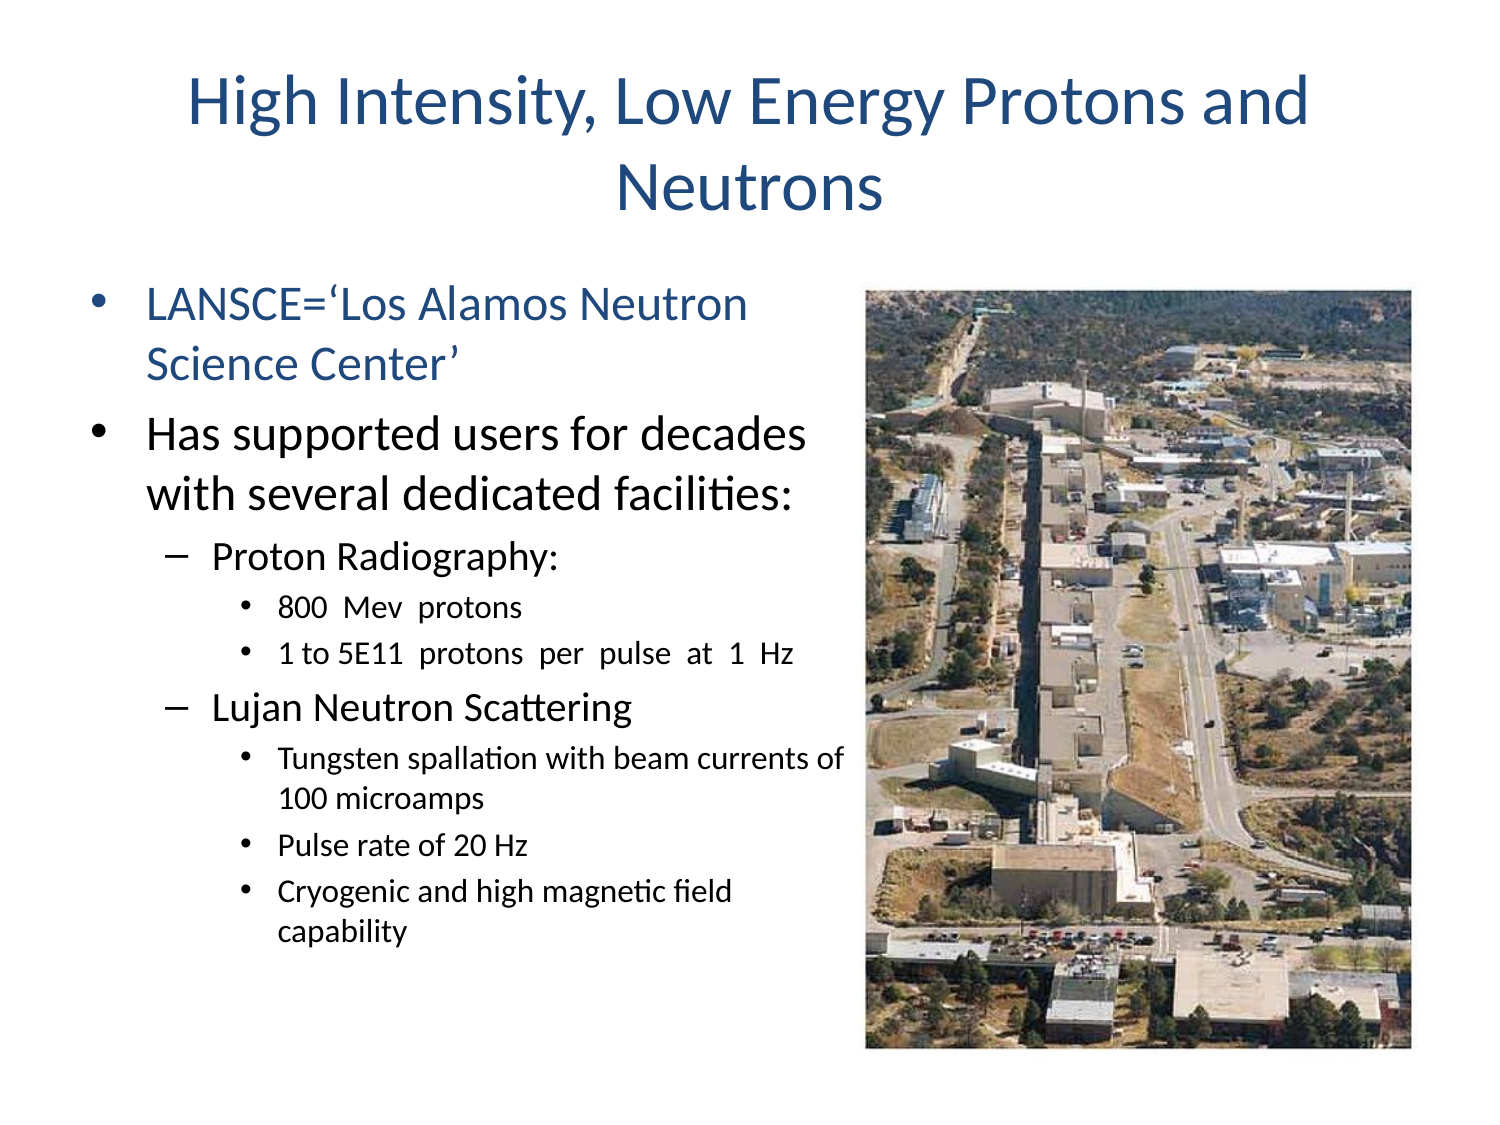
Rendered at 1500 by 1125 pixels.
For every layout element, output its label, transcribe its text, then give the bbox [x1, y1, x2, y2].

title High Intensity, Low Energy Protons and Neutrons [75, 45, 1425, 233]
list LANSCE=‘Los Alamos Neutron Science Center’ Has supported users for decades with several dedicated facilities: Proton Radiography: 800 Mev protons 1 to 5E11 protons per pulse at 1 Hz Lujan Neutron Scattering Tungsten spallation with beam currents of 100 microamps Pulse rate of 20 Hz Cryogenic and high magnetic field capability [75, 262, 879, 1005]
picture [859, 282, 1419, 1059]
